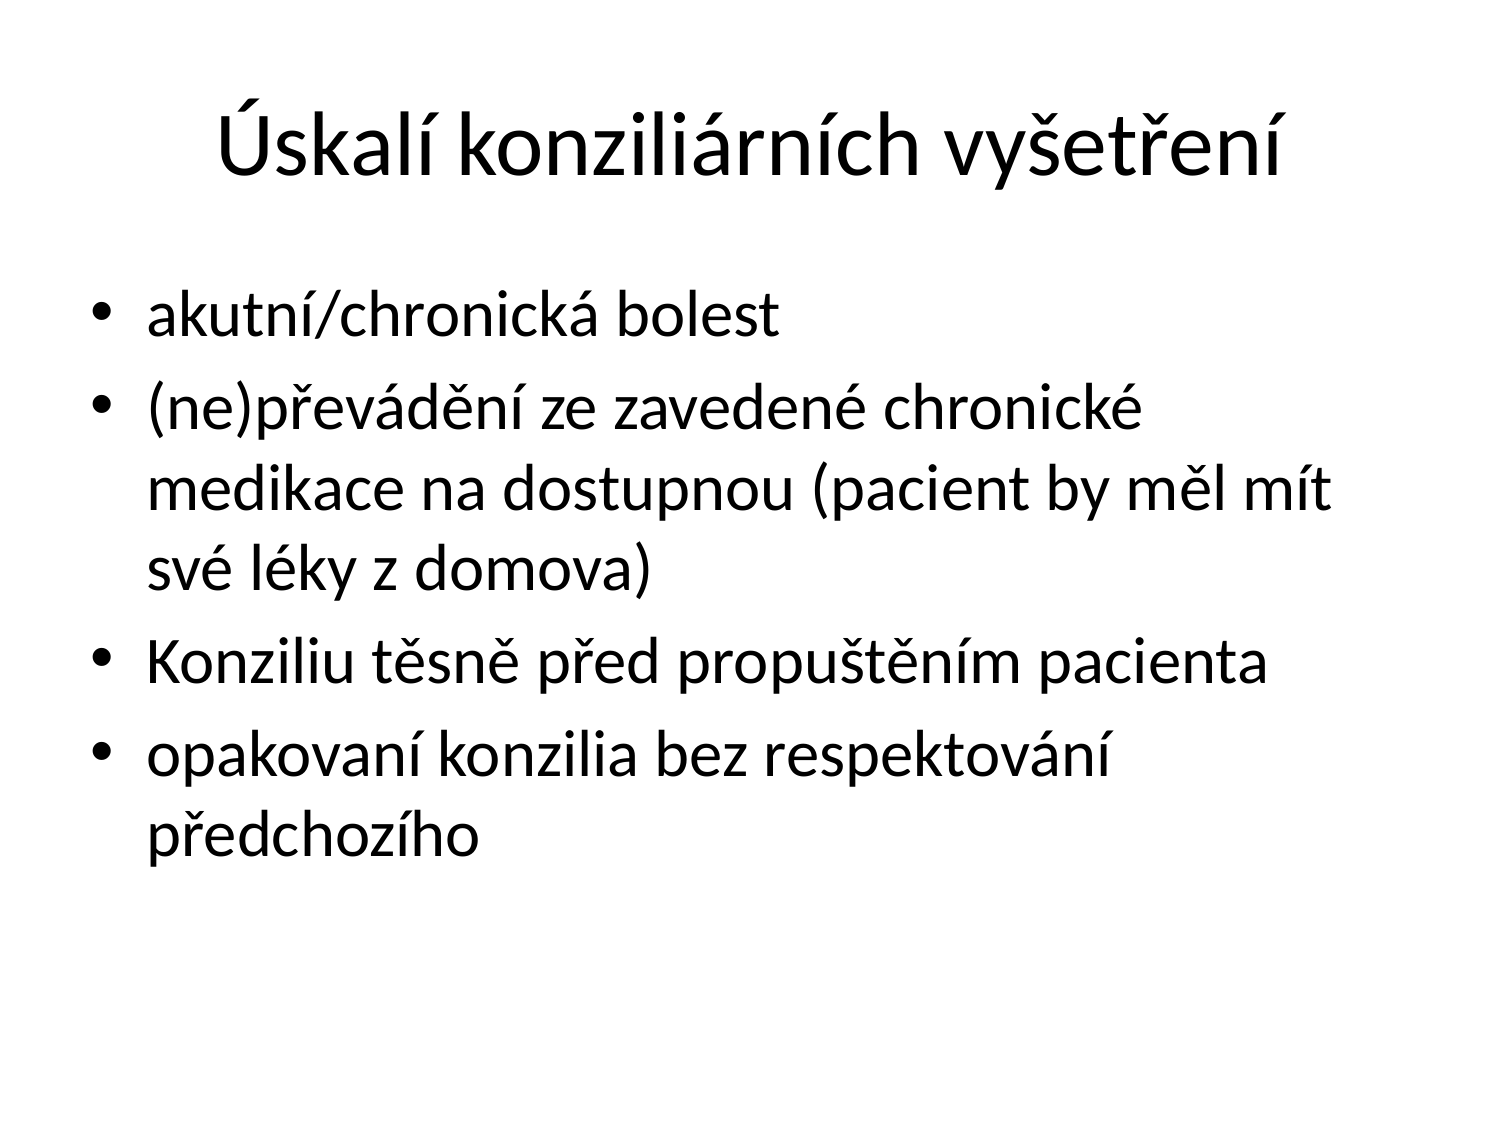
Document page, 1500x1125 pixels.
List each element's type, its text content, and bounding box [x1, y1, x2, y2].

list akutní/chronická bolest (ne)převádění ze zavedené chronické medikace na dostupnou (pacient by měl mít své léky z domova) Konziliu těsně před propuštěním pacienta opakovaní konzilia bez respektování předchozího [75, 262, 1425, 1005]
title Úskalí konziliárních vyšetření [75, 45, 1425, 233]
